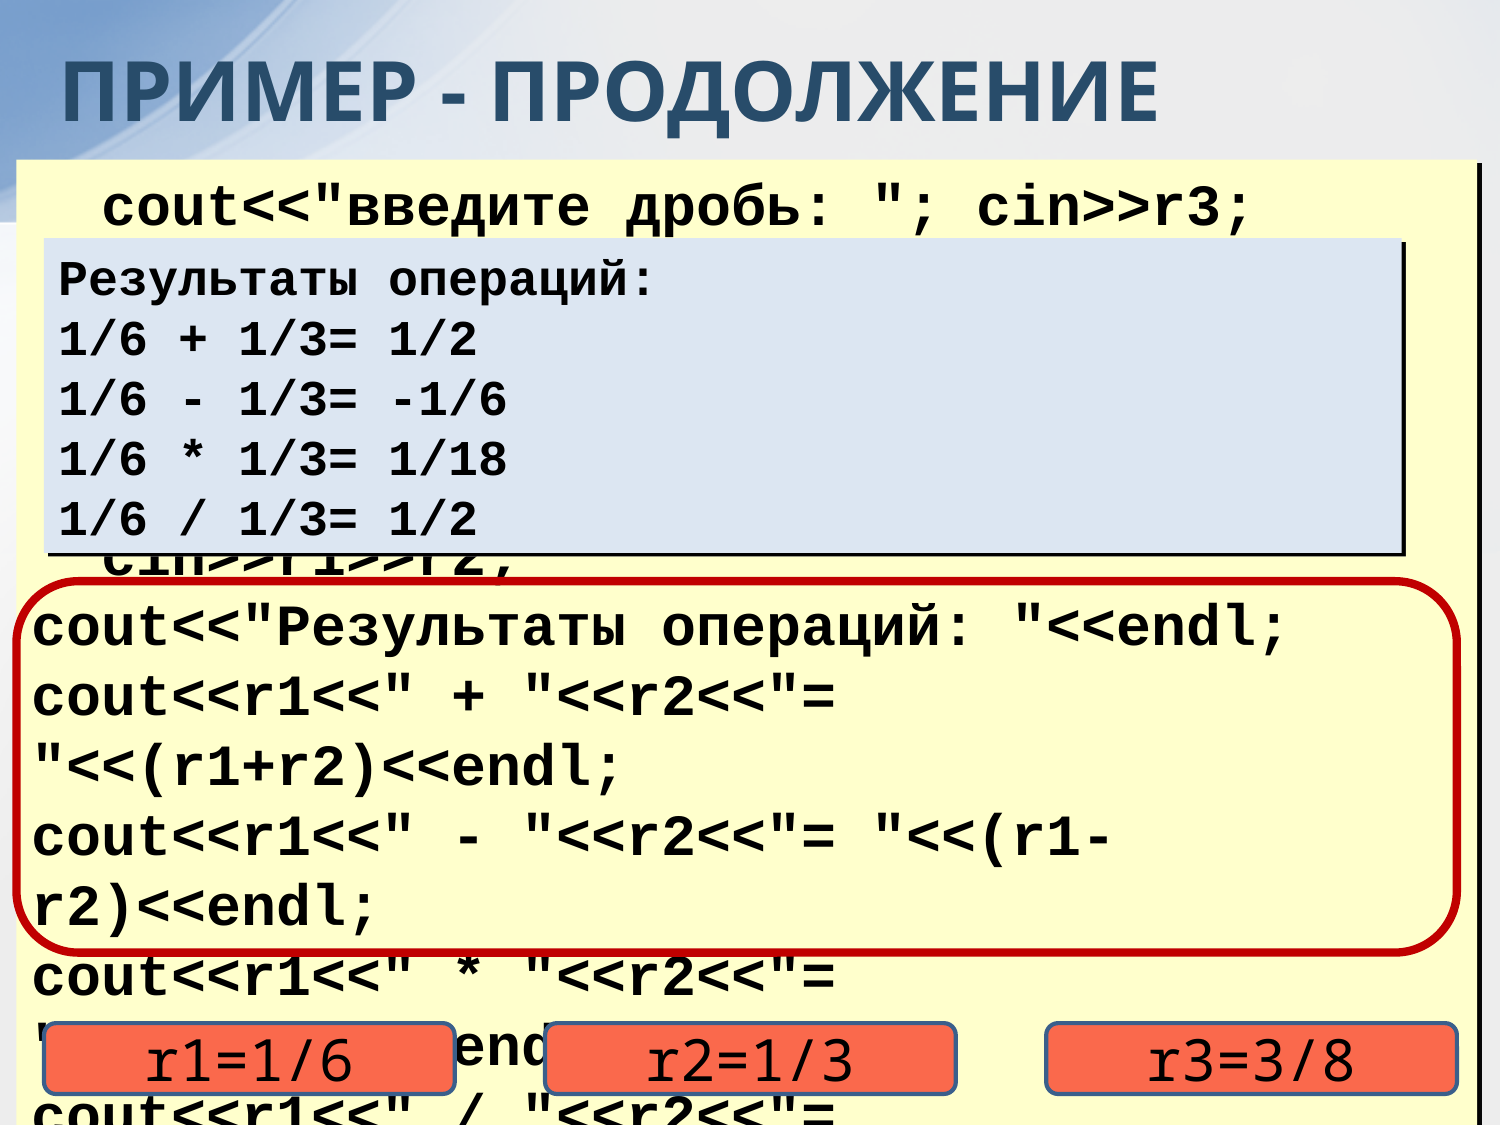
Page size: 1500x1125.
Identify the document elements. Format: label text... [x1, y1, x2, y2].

text_box [14, 579, 1459, 955]
picture [0, 0, 1500, 1125]
text_box r3=3/8 [1044, 1021, 1460, 1097]
text_box r2=1/3 [542, 1021, 958, 1097]
text_box Результаты операций: 1/6 + 1/3= 1/2 1/6 - 1/3= -1/6 1/6 * 1/3= 1/18 1/6 / 1/3= 1/2 [43, 238, 1402, 553]
text_box ПРИМЕР - ПРОДОЛЖЕНИЕ [43, 30, 1462, 154]
text_box r1=1/6 [41, 1021, 457, 1097]
text_box cout<<"введите дробь: "; cin>>r3; d=double(r3); cout<<"Ее эквивалент double: « <<d<<endl; cout<<"Введите две дроби : "; cin>>r1>>r2; cout<<"Результаты операций: "<<endl; cout<<r1<<" + "<<r2<<"= "<<(r1+r2)<<endl; cout<<r1<<" - "<<r2<<"= "<<(r1-r2)<<endl; cout<<r1<<" * "<<r2<<"= "<<(r1*r2)<<endl; cout<<r1<<" / "<<r2<<"= "<<(r1/r2)<<endl; [16, 159, 1478, 1125]
